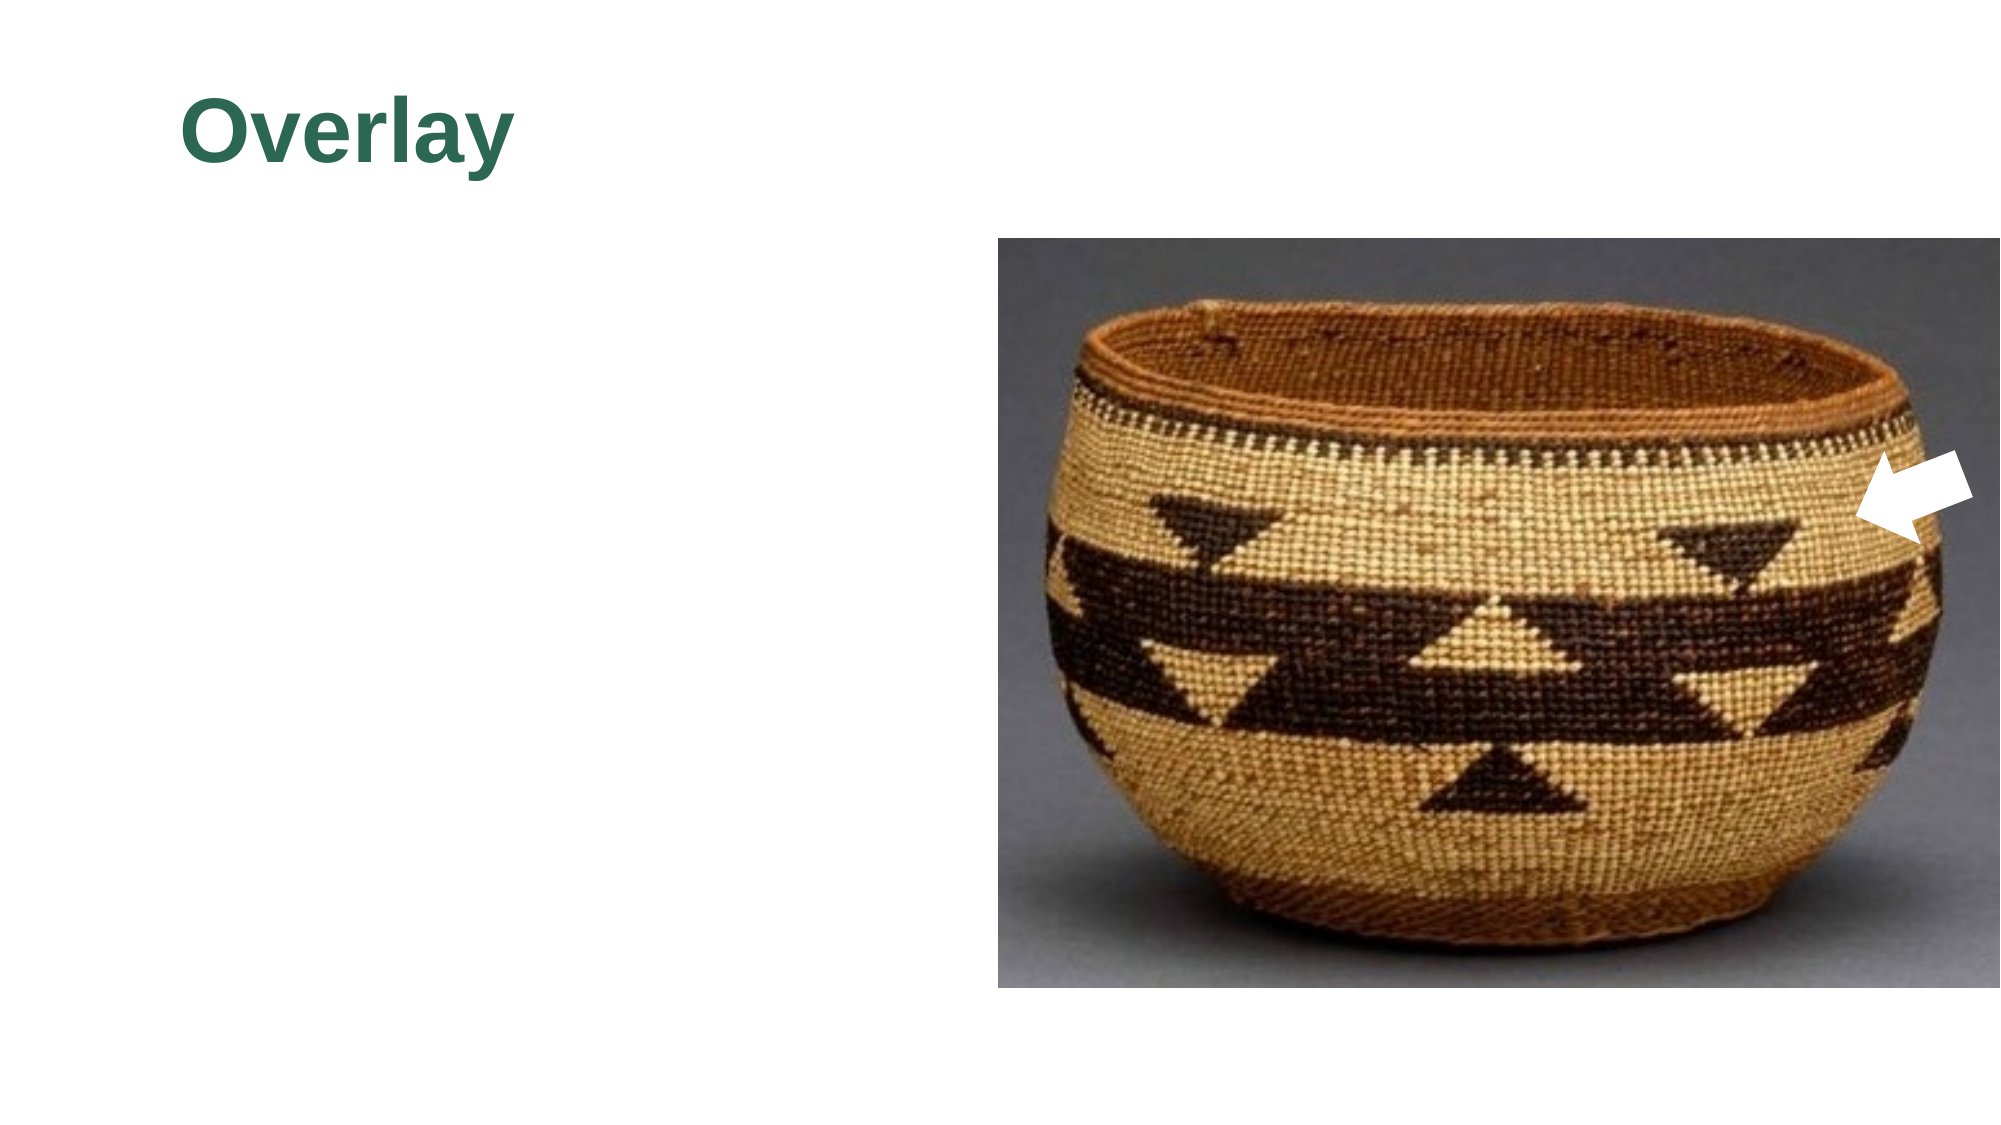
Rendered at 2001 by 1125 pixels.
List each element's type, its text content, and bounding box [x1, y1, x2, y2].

picture [998, 238, 2000, 988]
title Overlay [164, 81, 1830, 185]
